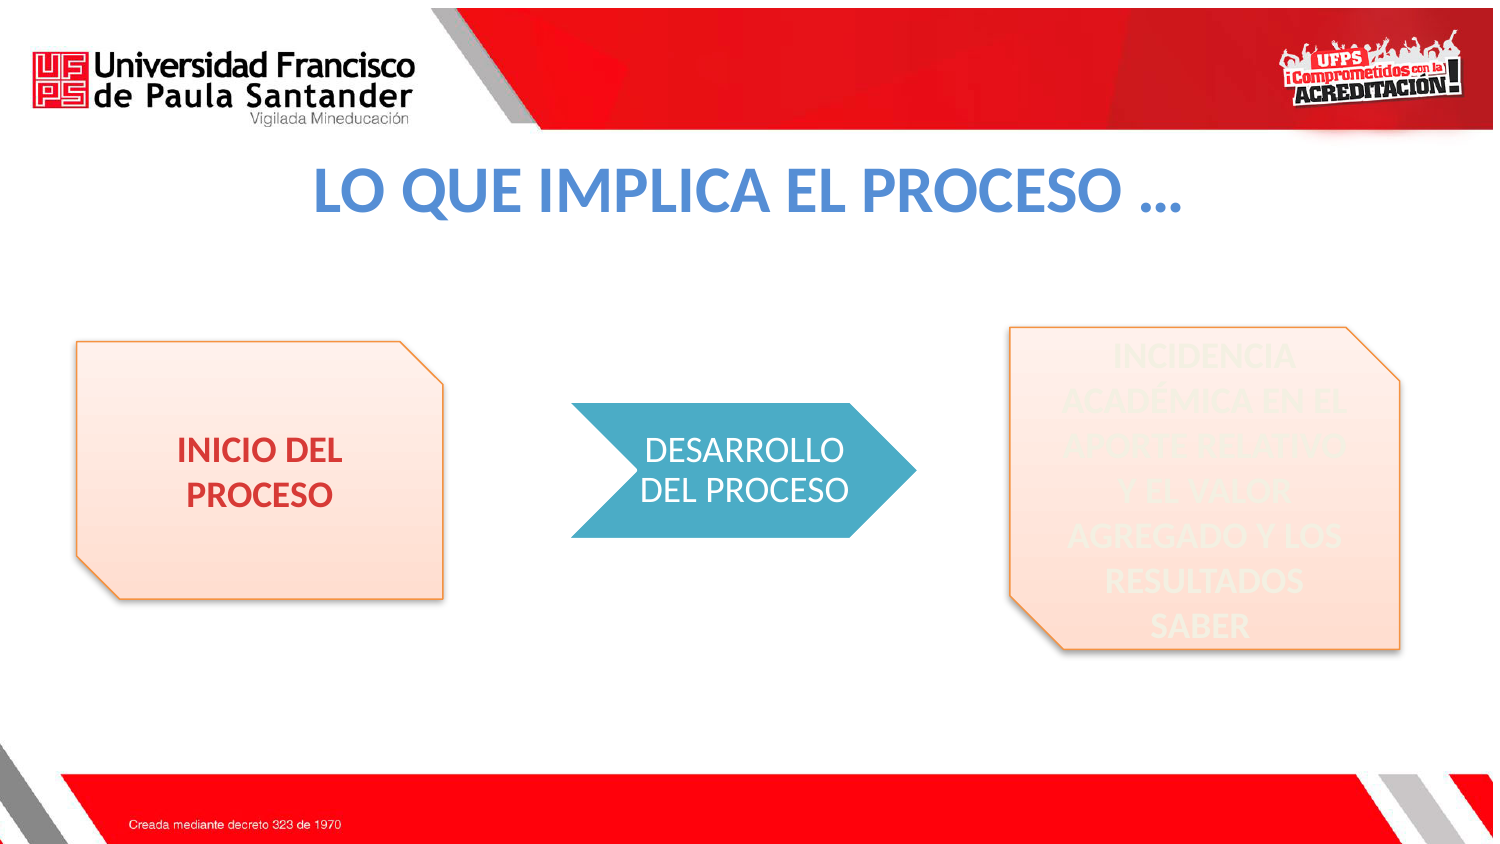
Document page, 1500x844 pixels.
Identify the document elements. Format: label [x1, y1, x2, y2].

picture [0, 8, 1493, 844]
text_box [300, 244, 940, 673]
